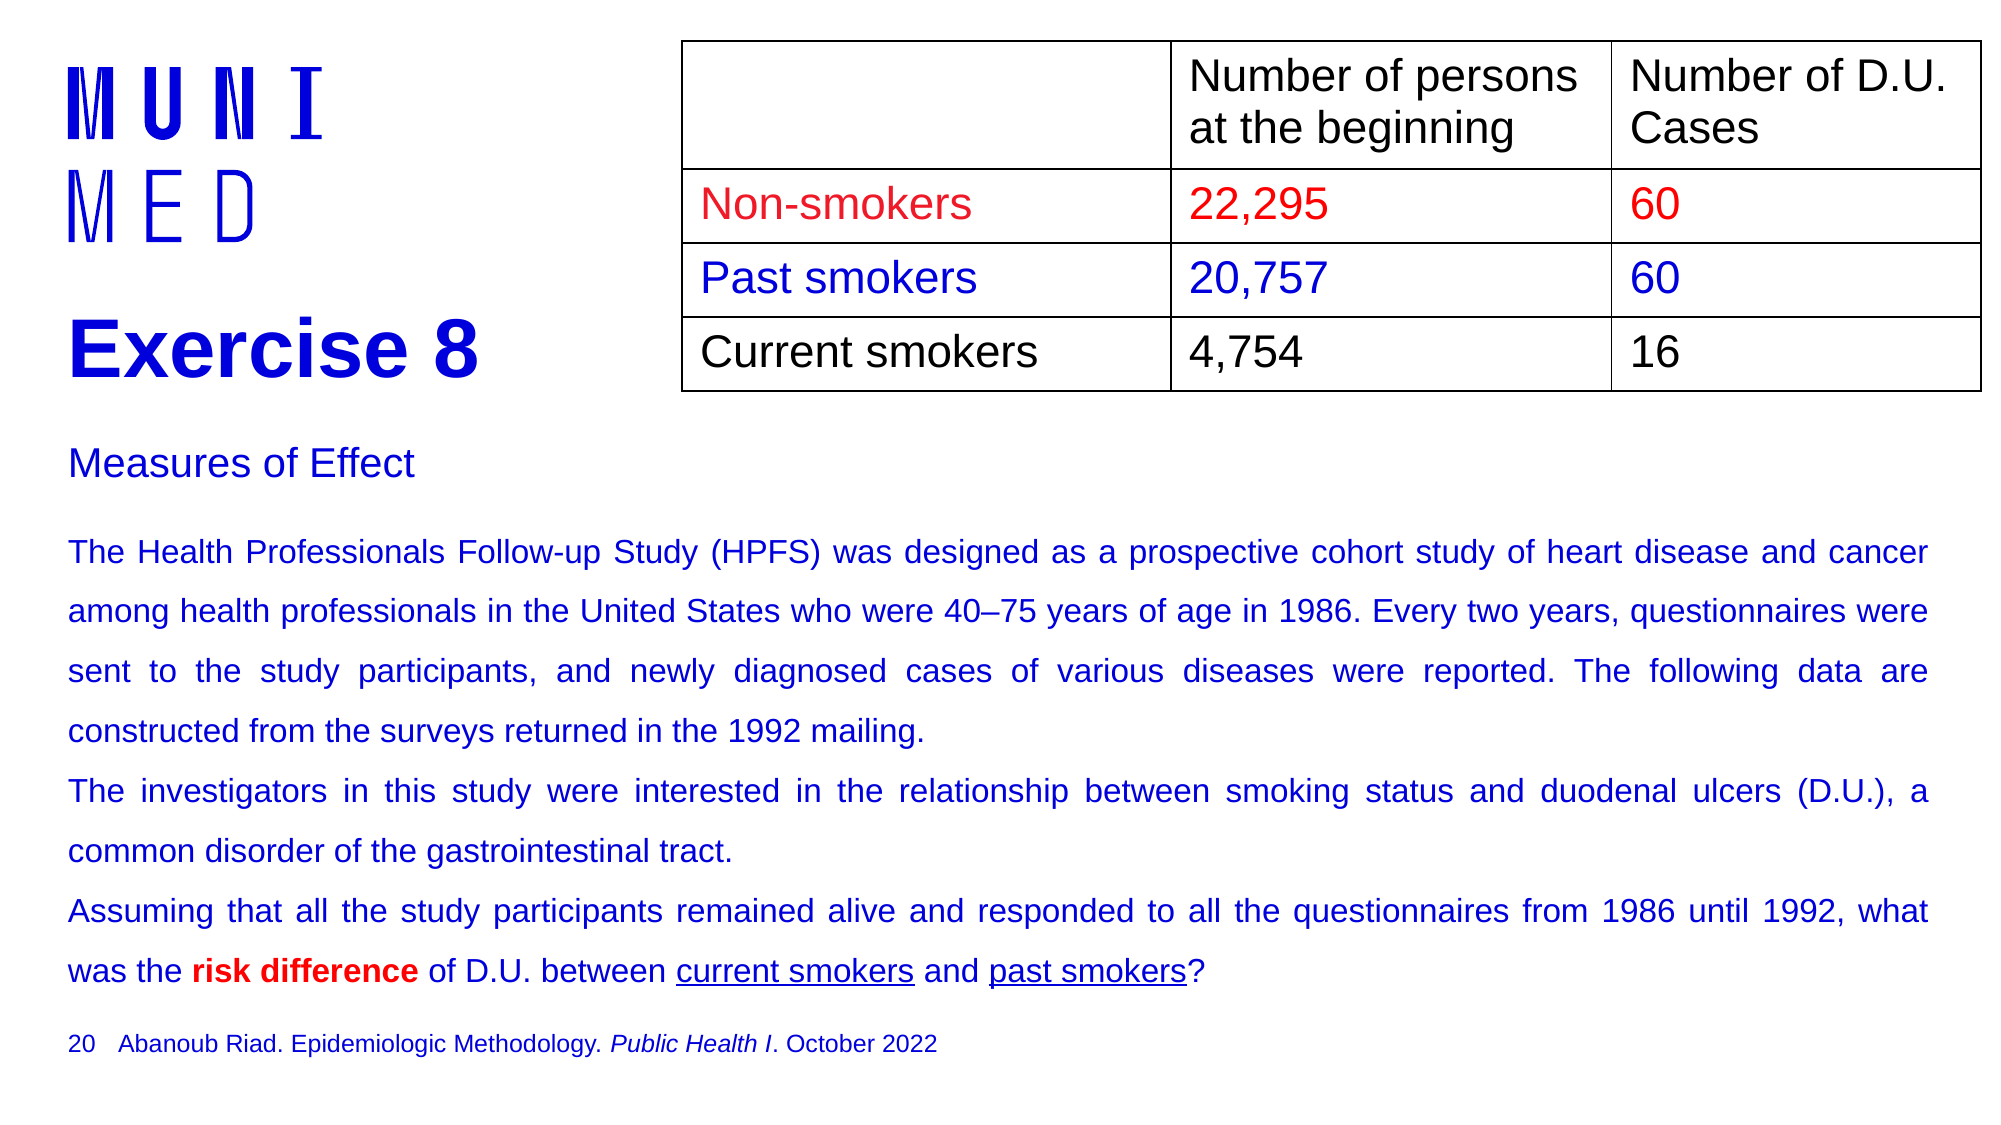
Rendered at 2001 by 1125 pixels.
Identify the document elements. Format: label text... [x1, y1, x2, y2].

text_box The Health Professionals Follow-up Study (HPFS) was designed as a prospective cohort study of heart disease and cancer among health professionals in the United States who were 40–75 years of age in 1986. Every two years, questionnaires were sent to the study participants, and newly diagnosed cases of various diseases were reported. The following data are constructed from the surveys returned in the 1992 mailing. The investigators in this study were interested in the relationship between smoking status and duodenal ulcers (D.U.), a common disorder of the gastrointestinal tract. Assuming that all the study participants remained alive and responded to all the questionnaires from 1986 until 1992, what was the risk difference of D.U. between current smokers and past smokers? [67, 509, 1932, 886]
table_cell 16 [1612, 318, 1980, 390]
slide_number 20 [67, 1021, 110, 1063]
table_cell Past smokers [683, 244, 1170, 316]
table_cell 60 [1612, 244, 1980, 316]
table_cell 22,295 [1172, 170, 1611, 242]
title Exercise 8 Measures of Effect [67, 302, 1932, 491]
table_cell Current smokers [683, 318, 1170, 390]
table_cell 60 [1612, 170, 1980, 242]
text_box [67, 886, 1914, 984]
footer Abanoub Riad. Epidemiologic Methodology. Public Health I. October 2022 [118, 1021, 1418, 1063]
table_cell Non-smokers [683, 170, 1170, 242]
table_header [683, 42, 1170, 168]
table_header Number of D.U. Cases [1612, 42, 1980, 168]
table_cell 4,754 [1172, 318, 1611, 390]
table_cell 20,757 [1172, 244, 1611, 316]
table_header Number of persons at the beginning [1172, 42, 1611, 168]
